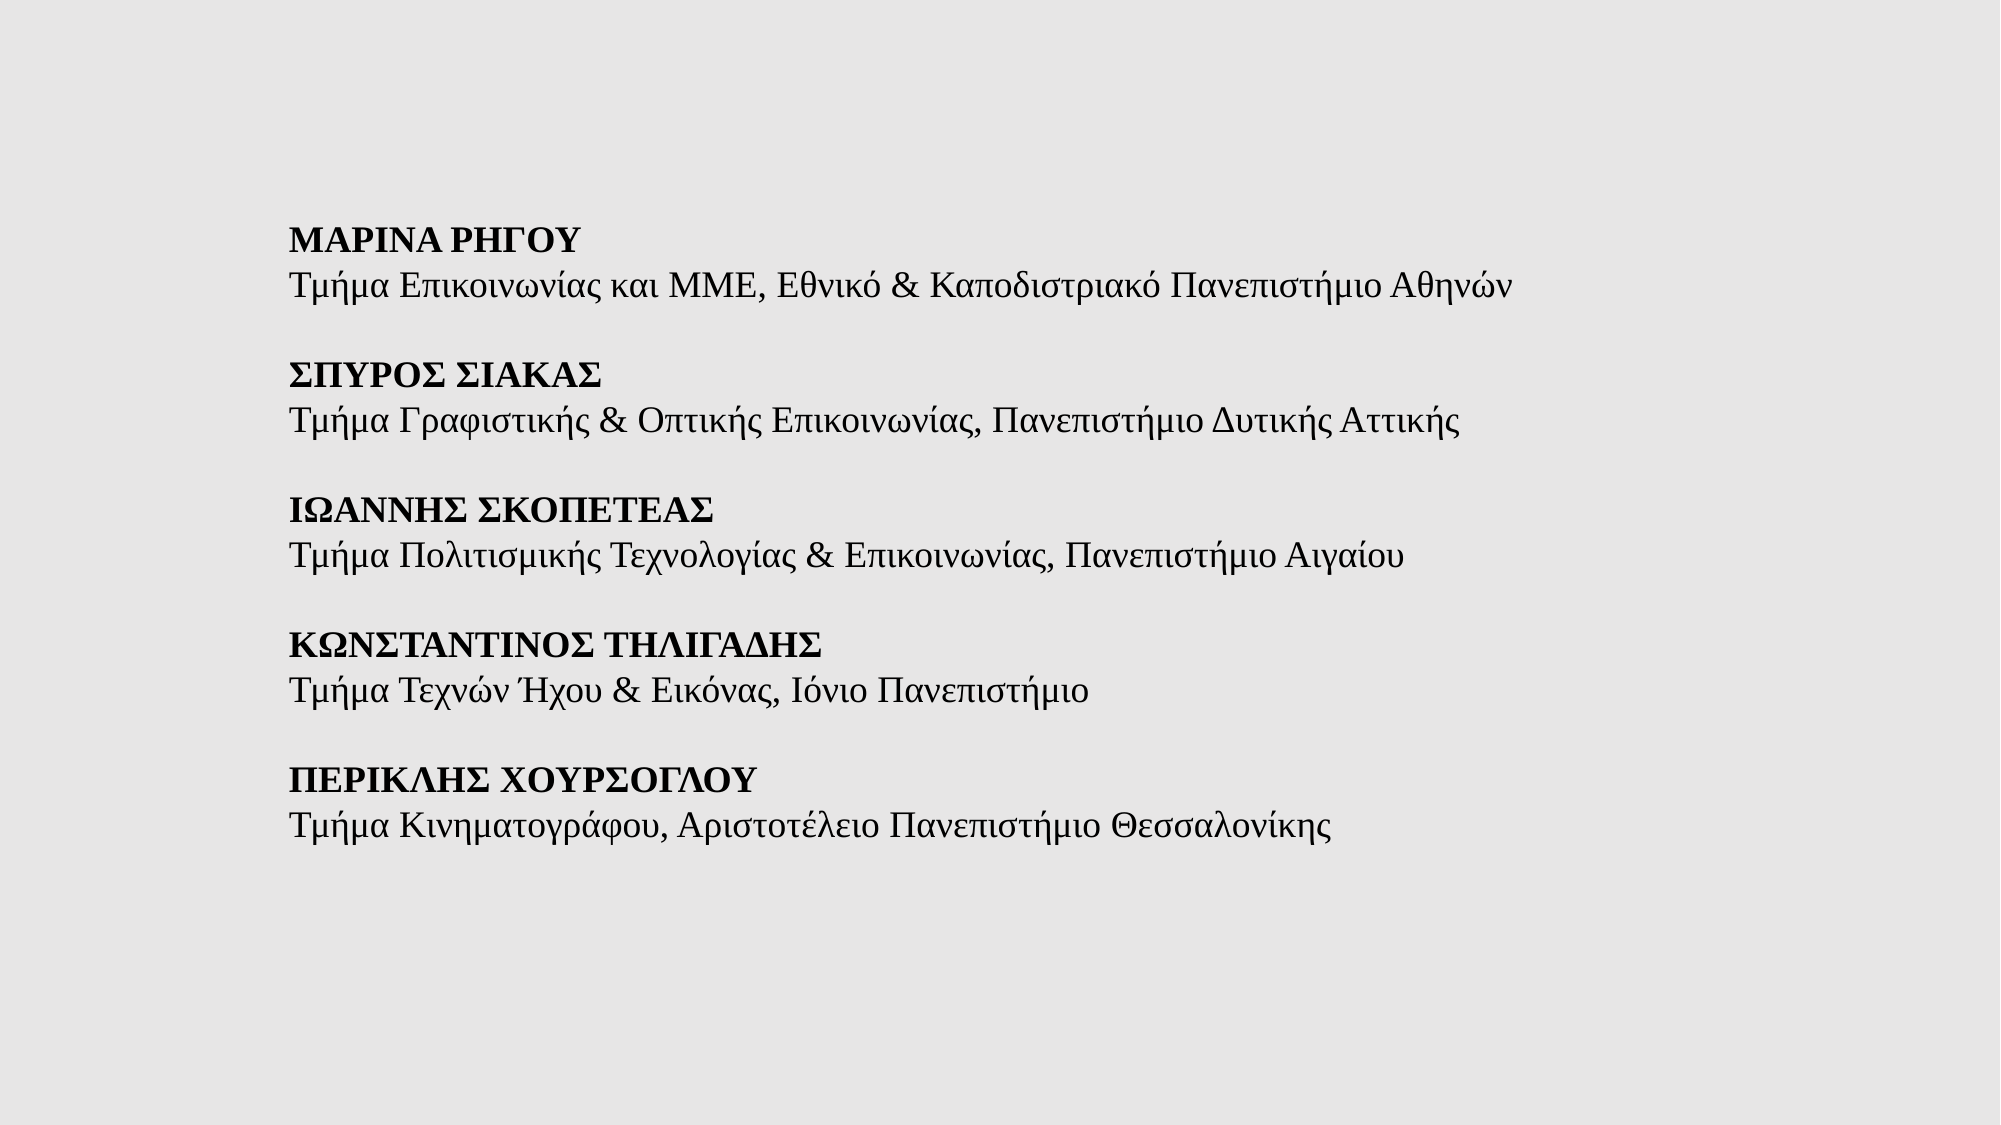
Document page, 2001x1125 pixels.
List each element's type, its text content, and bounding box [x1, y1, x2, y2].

text_box ΜΑΡΙΝΑ ΡΗΓΟΥ Τμήμα Επικοινωνίας και ΜΜΕ, Εθνικό & Καποδιστριακό Πανεπιστήμιο Αθηνών ΣΠΥΡΟΣ ΣΙΑΚΑΣ Τμήμα Γραφιστικής & Οπτικής Επικοινωνίας, Πανεπιστήμιο Δυτικής Αττικής ΙΩΑΝΝΗΣ ΣΚΟΠΕΤΕΑΣ Τμήμα Πολιτισμικής Τεχνολογίας & Επικοινωνίας, Πανεπιστήμιο Αιγαίου ΚΩΝΣΤΑΝΤΙΝΟΣ ΤΗΛΙΓΑΔΗΣ Τμήμα Τεχνών Ήχου & Εικόνας, Ιόνιο Πανεπιστήμιο ΠΕΡΙΚΛΗΣ ΧΟΥΡΣΟΓΛΟΥ Τμήμα Κινηματογράφου, Αριστοτέλειο Πανεπιστήμιο Θεσσαλονίκης [274, 207, 1612, 853]
